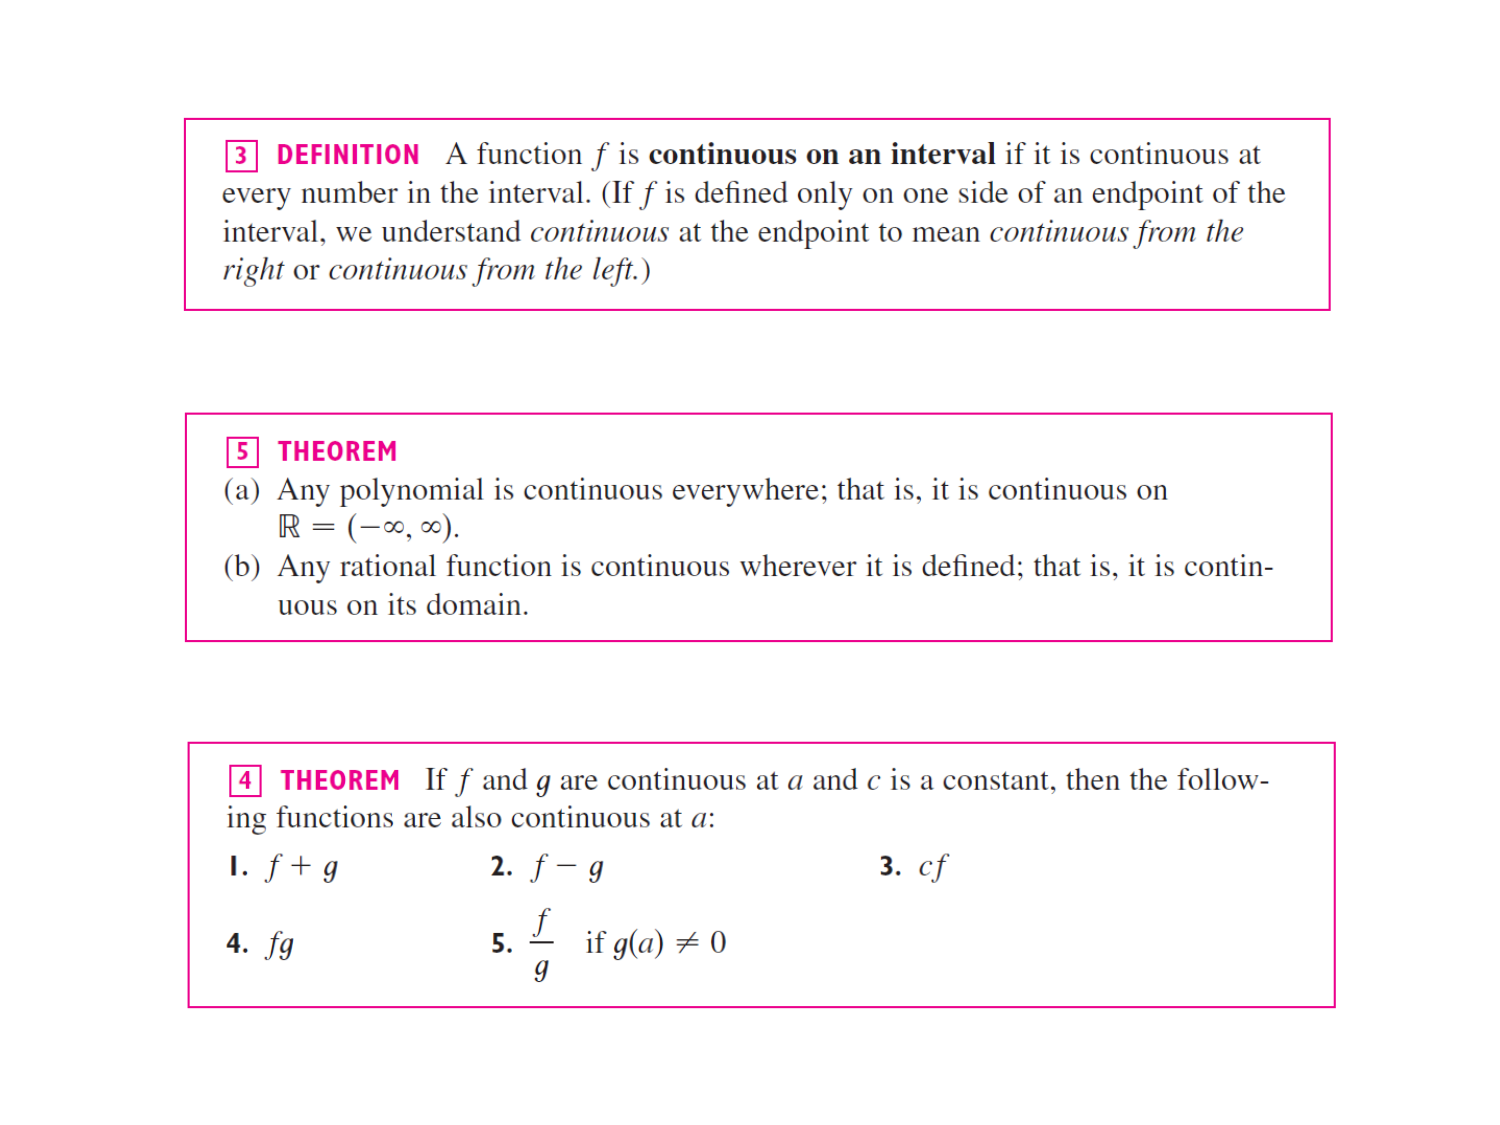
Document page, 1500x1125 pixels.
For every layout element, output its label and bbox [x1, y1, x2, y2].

picture [162, 99, 1362, 333]
picture [163, 399, 1362, 661]
picture [173, 724, 1364, 1028]
